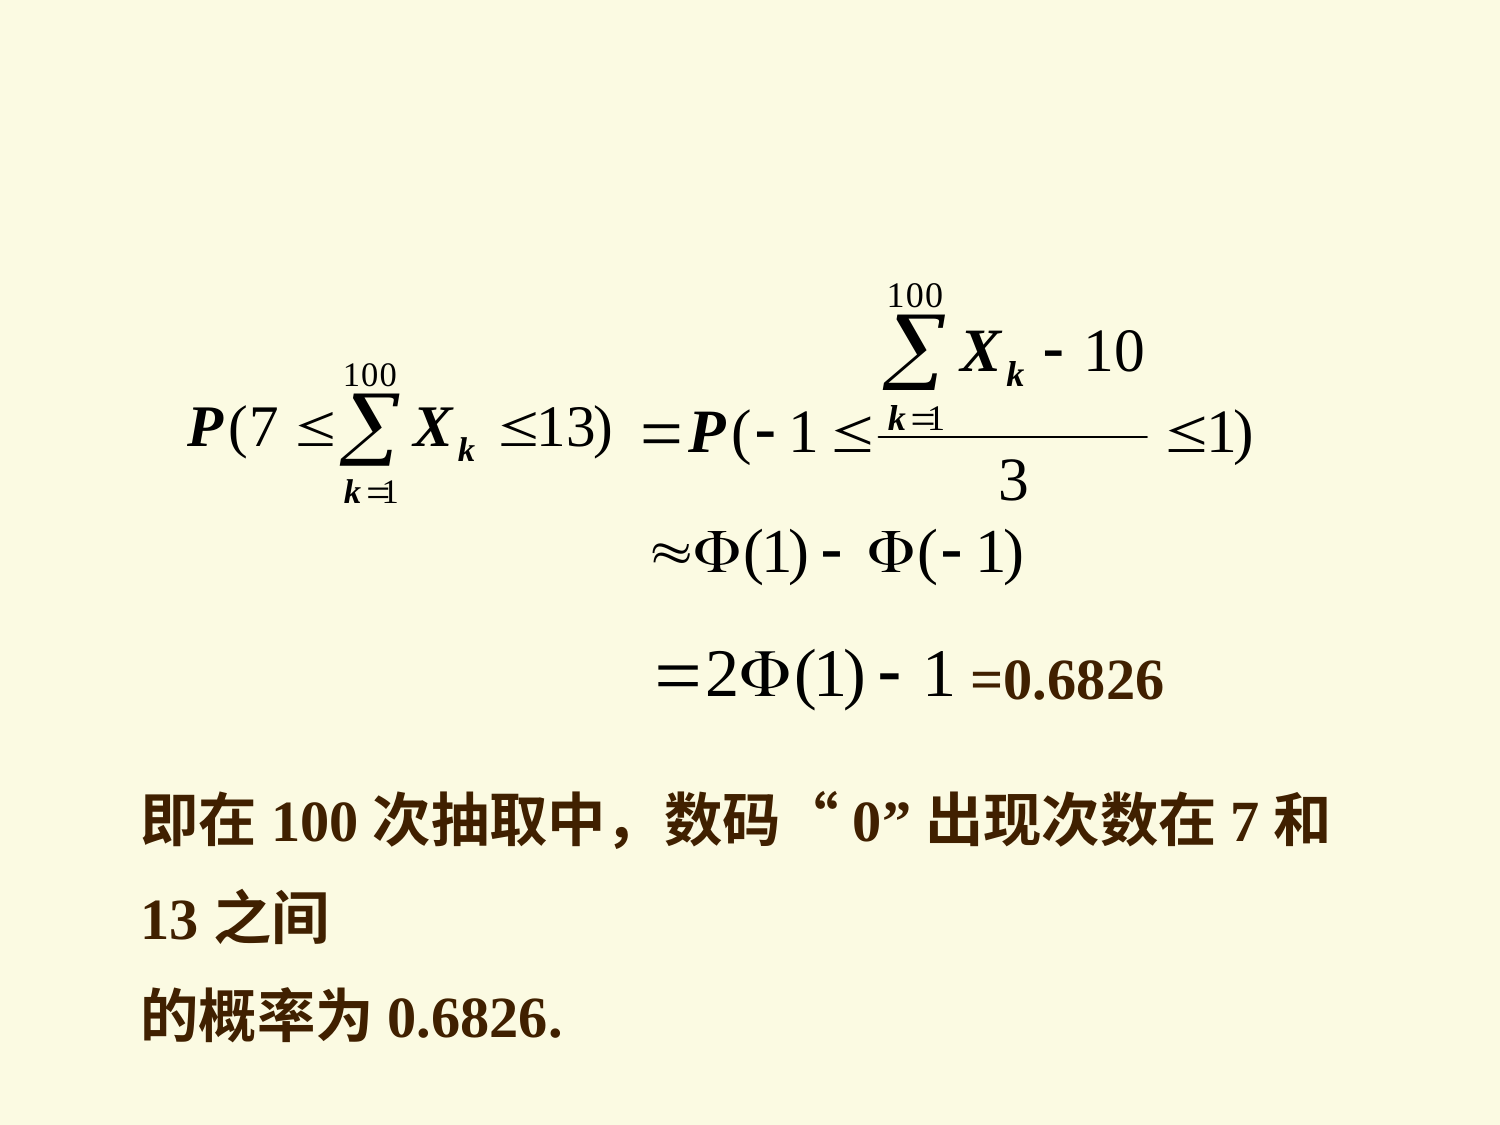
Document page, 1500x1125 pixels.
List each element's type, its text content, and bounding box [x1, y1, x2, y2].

text_box =0.6826 [965, 633, 1180, 719]
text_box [627, 267, 1265, 514]
text_box 即在100次抽取中，数码“0”出现次数在7和13之间 的概率为0.6826. [125, 747, 1418, 1057]
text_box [175, 348, 623, 516]
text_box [640, 633, 965, 725]
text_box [635, 515, 1034, 599]
